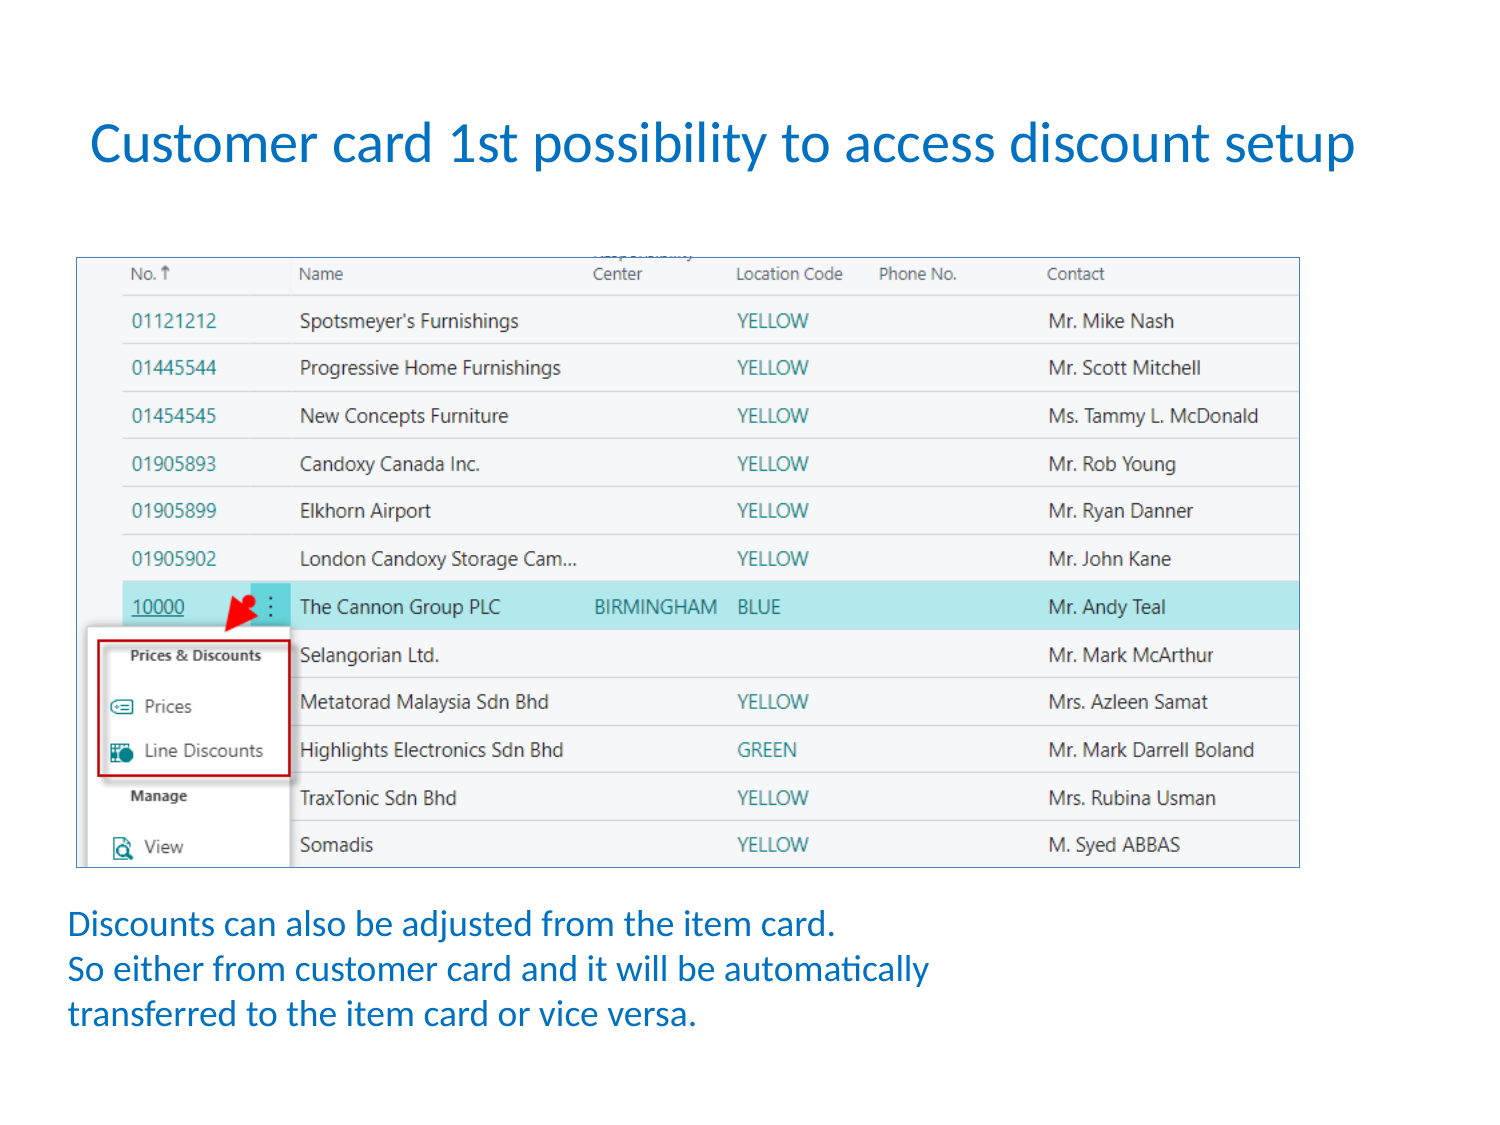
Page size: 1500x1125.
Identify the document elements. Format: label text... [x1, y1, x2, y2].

text_box Discounts can also be adjusted from the item card. So either from customer card and it will be automatically transferred to the item card or vice versa. [53, 892, 1376, 1042]
picture [75, 256, 1300, 869]
title Customer card 1st possibility to access discount setup [75, 45, 1428, 233]
